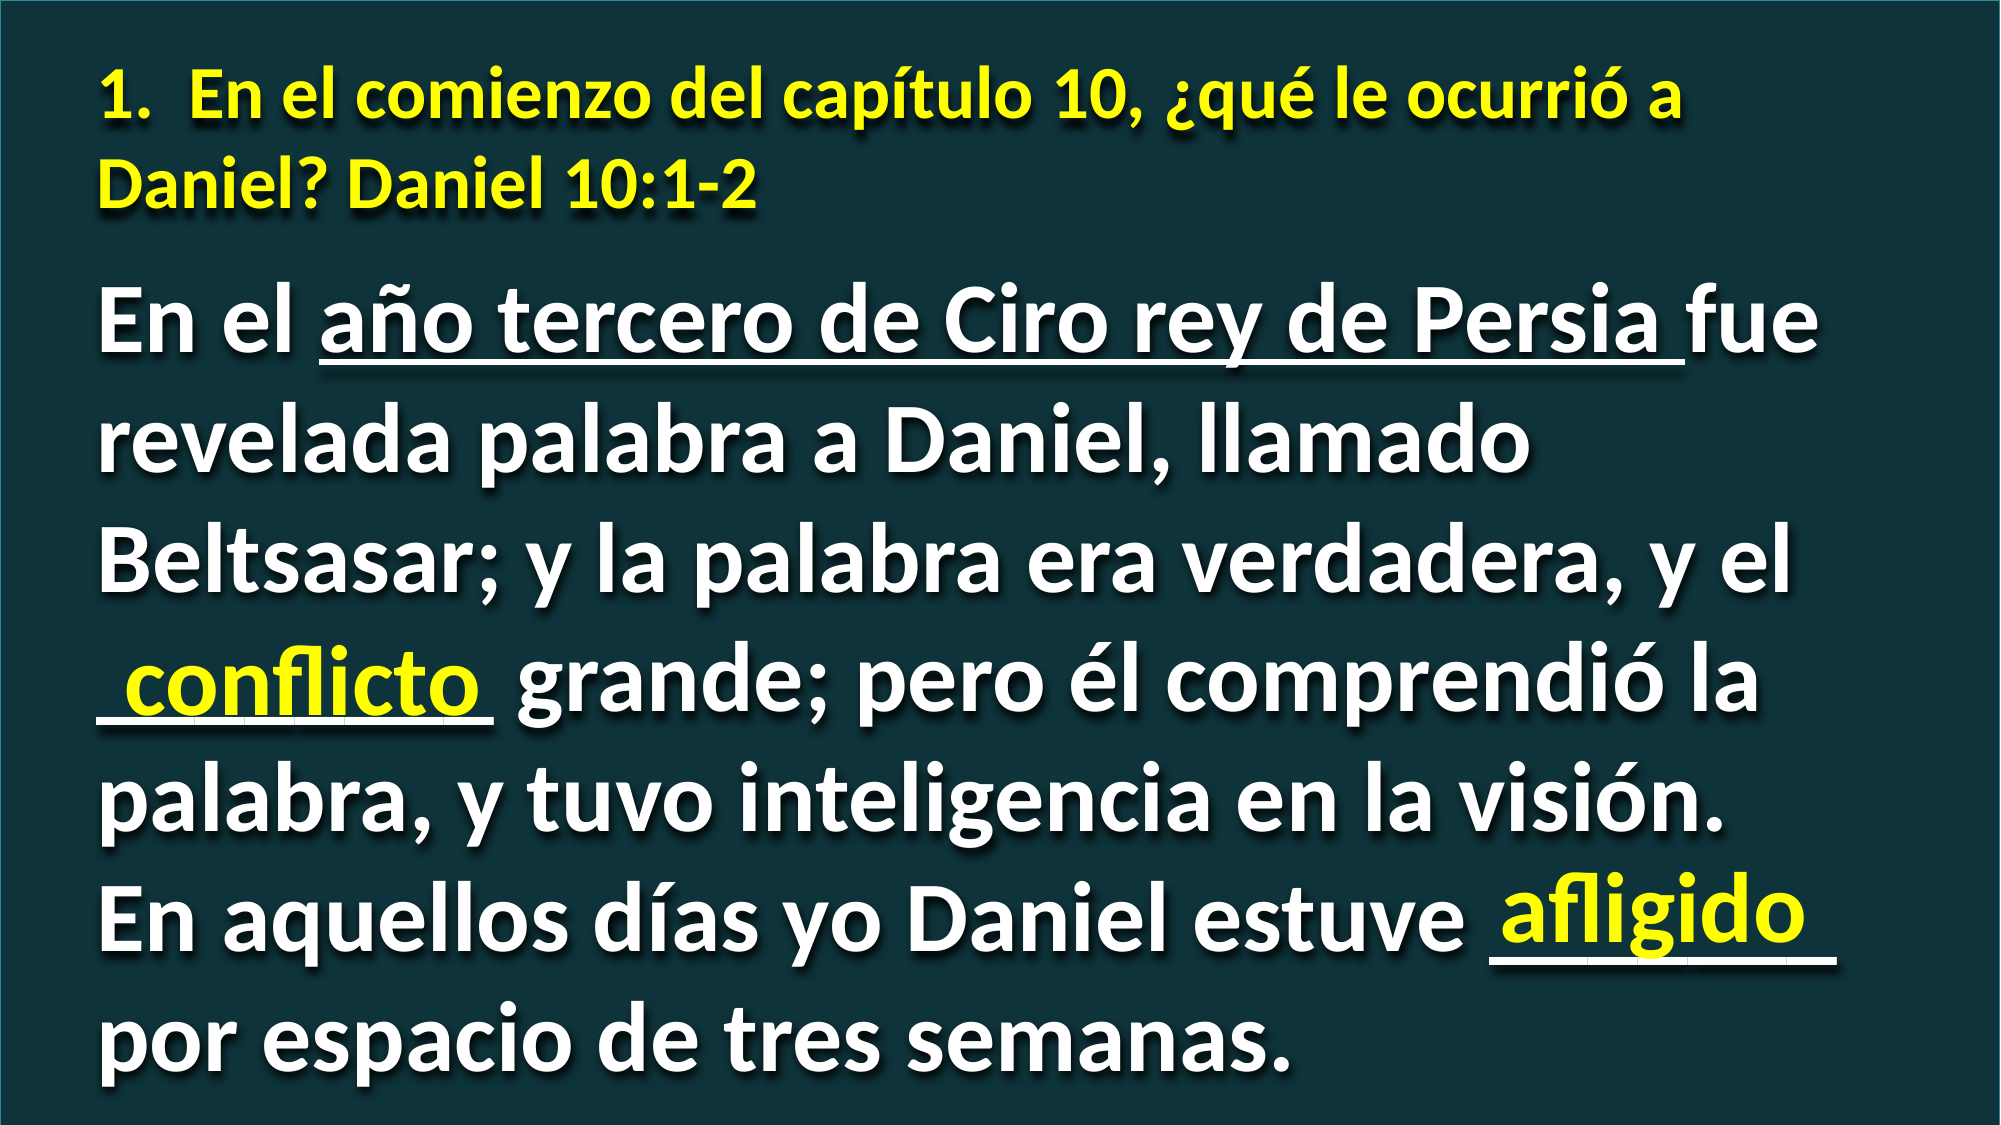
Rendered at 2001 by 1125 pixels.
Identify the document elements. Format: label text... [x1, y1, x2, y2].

text_box afligido [1484, 835, 1830, 971]
text_box [0, 0, 2000, 1125]
text_box conflicto [109, 608, 539, 743]
text_box 1. En el comienzo del capítulo 10, ¿qué le ocurrió a Daniel? Daniel 10:1-2 [81, 36, 1919, 231]
text_box En el año tercero de Ciro rey de Persia fue revelada palabra a Daniel, llamado Beltsasar; y la palabra era verdadera, y el ________ grande; pero él comprendió la palabra, y tuvo inteligencia en la visión. En aquellos días yo Daniel estuve _______ por espacio de tres semanas. [81, 244, 1943, 1100]
